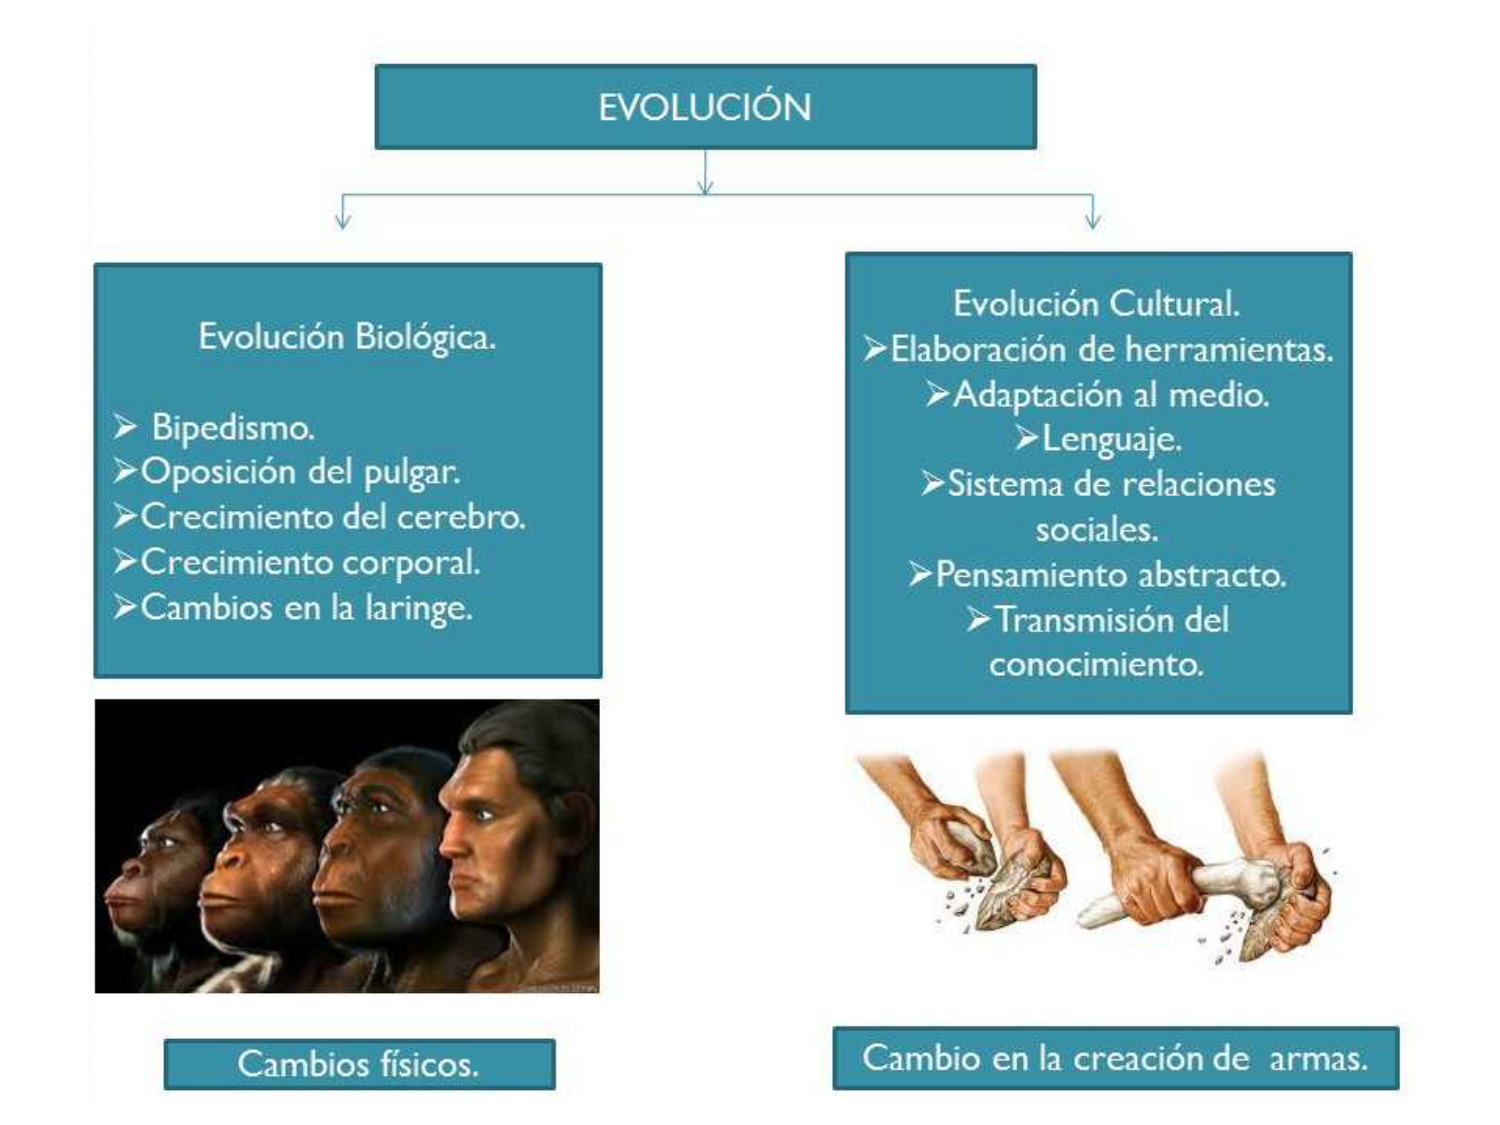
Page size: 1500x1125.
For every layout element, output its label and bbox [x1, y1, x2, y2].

picture [88, 25, 1412, 1100]
